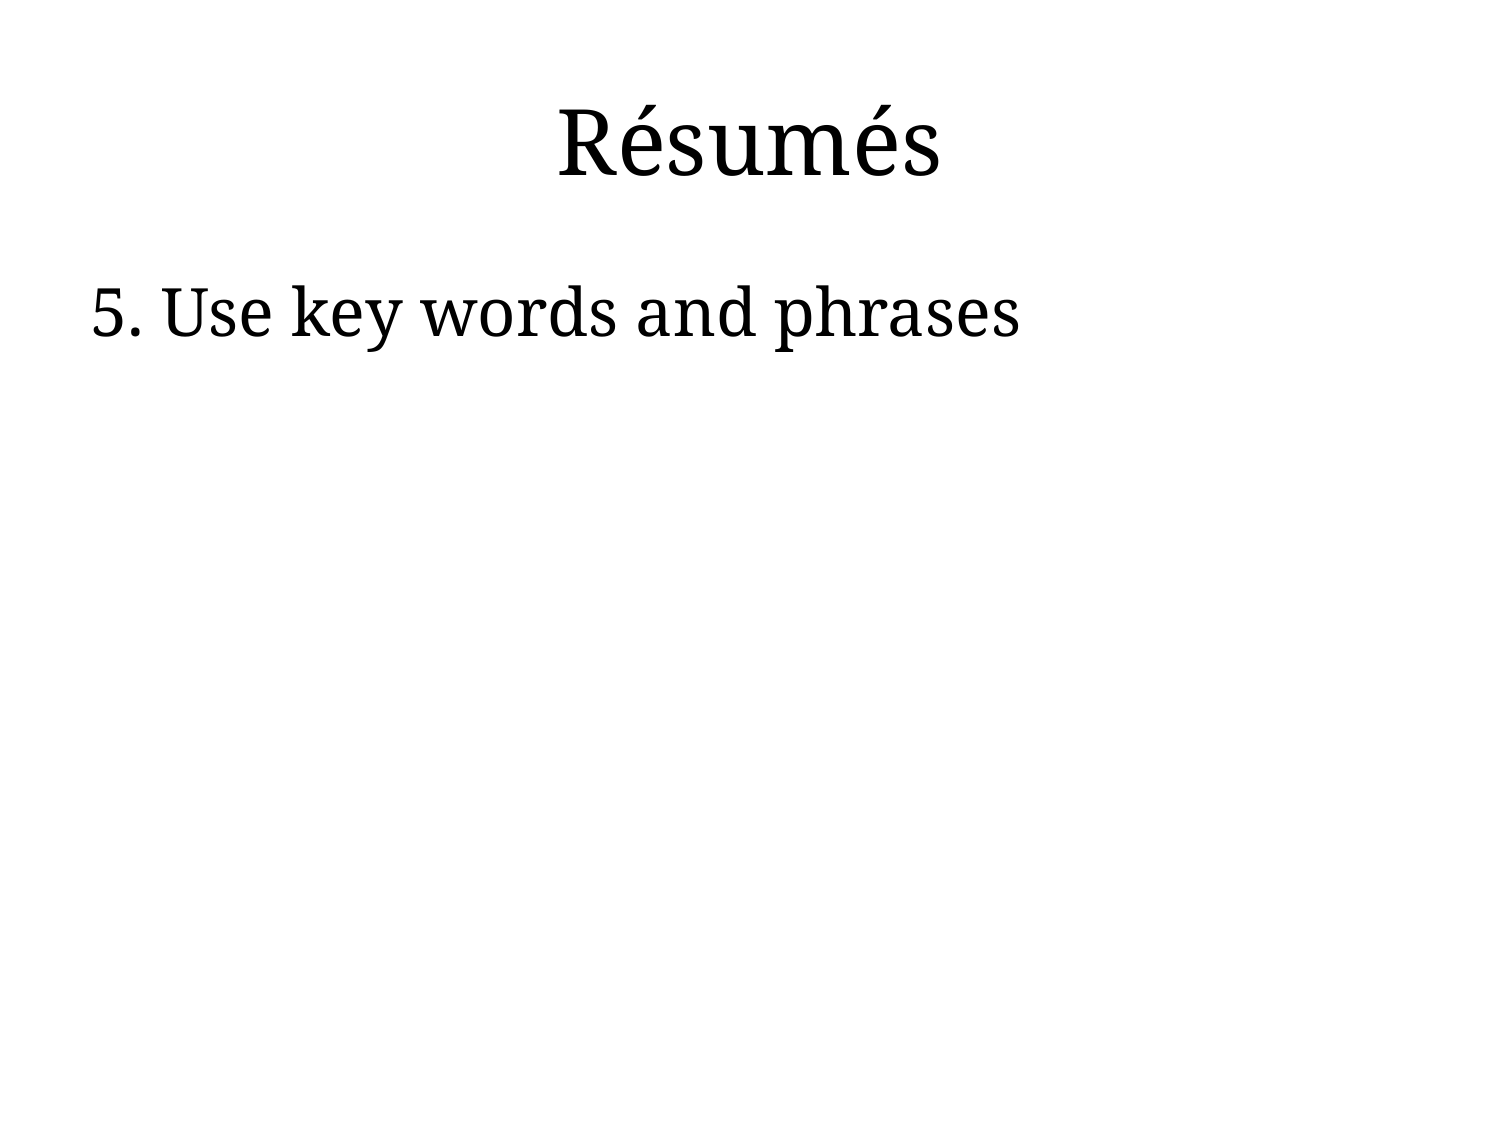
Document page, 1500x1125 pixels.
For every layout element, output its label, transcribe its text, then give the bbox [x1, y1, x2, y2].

title Résumés [75, 45, 1425, 233]
list 5. Use key words and phrases [75, 262, 1425, 1005]
